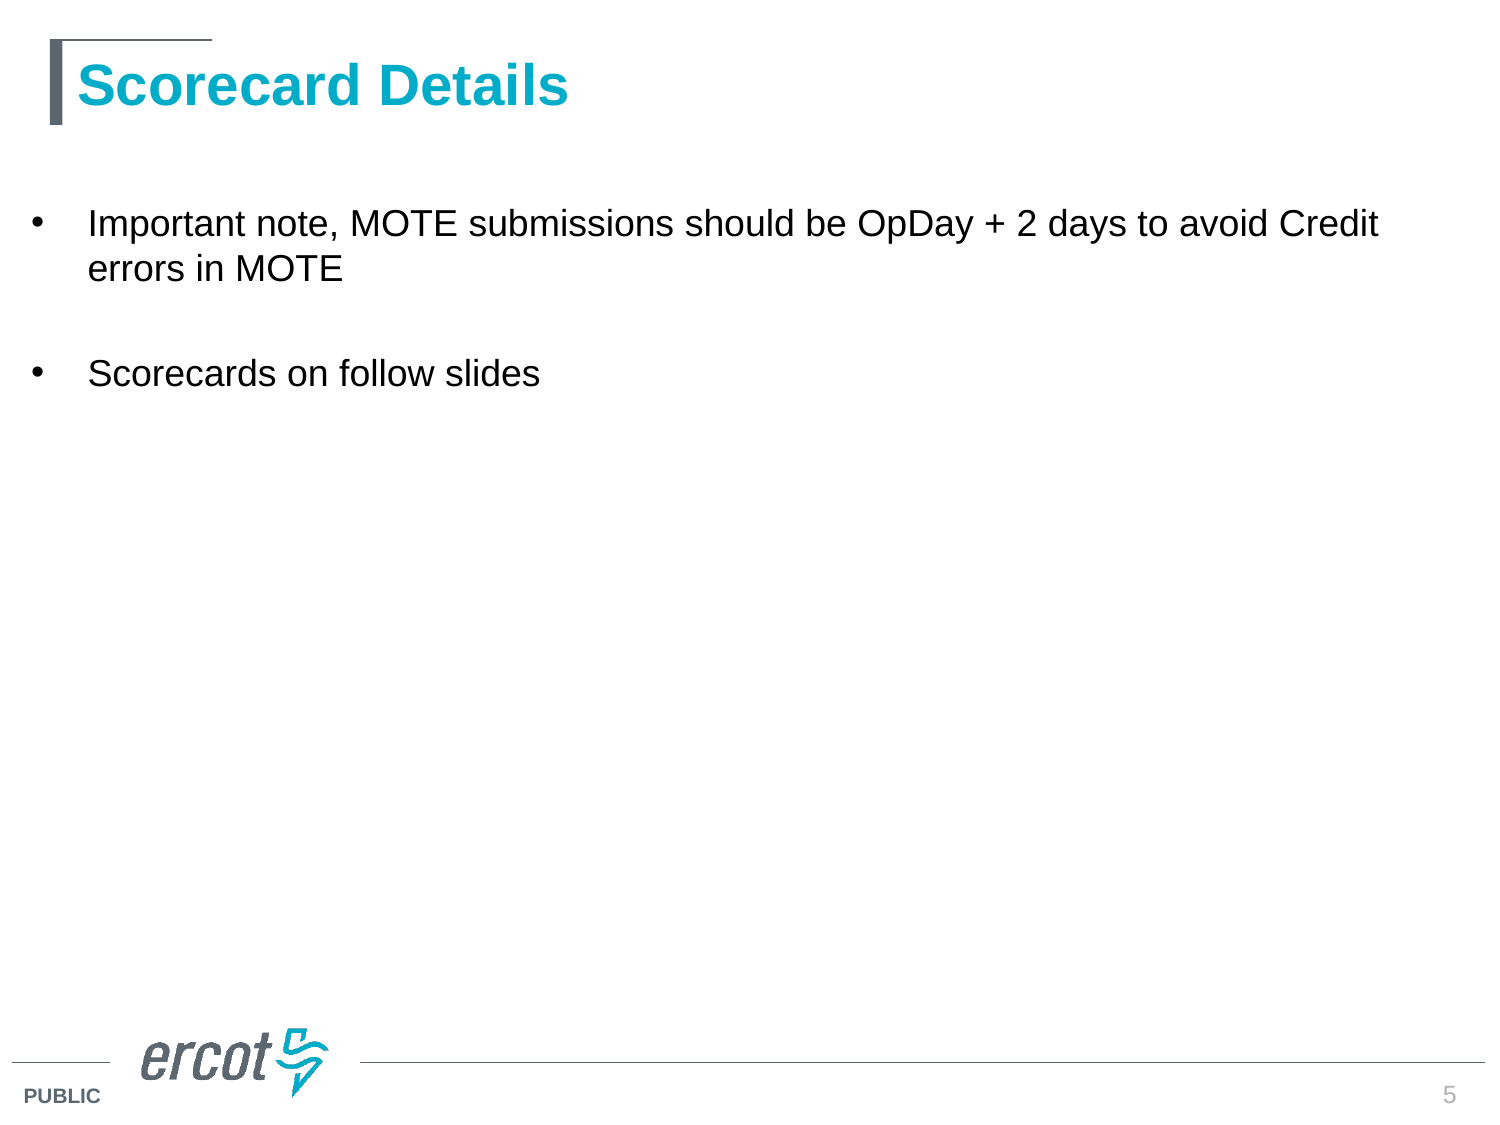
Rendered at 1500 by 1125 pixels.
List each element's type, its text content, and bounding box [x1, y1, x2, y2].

picture [137, 1024, 332, 1100]
title Scorecard Details [62, 39, 1450, 228]
list Important note, MOTE submissions should be OpDay + 2 days to avoid Credit errors in MOTE Scorecards on follow slides [16, 139, 1417, 848]
slide_number 5 [1412, 1076, 1488, 1112]
